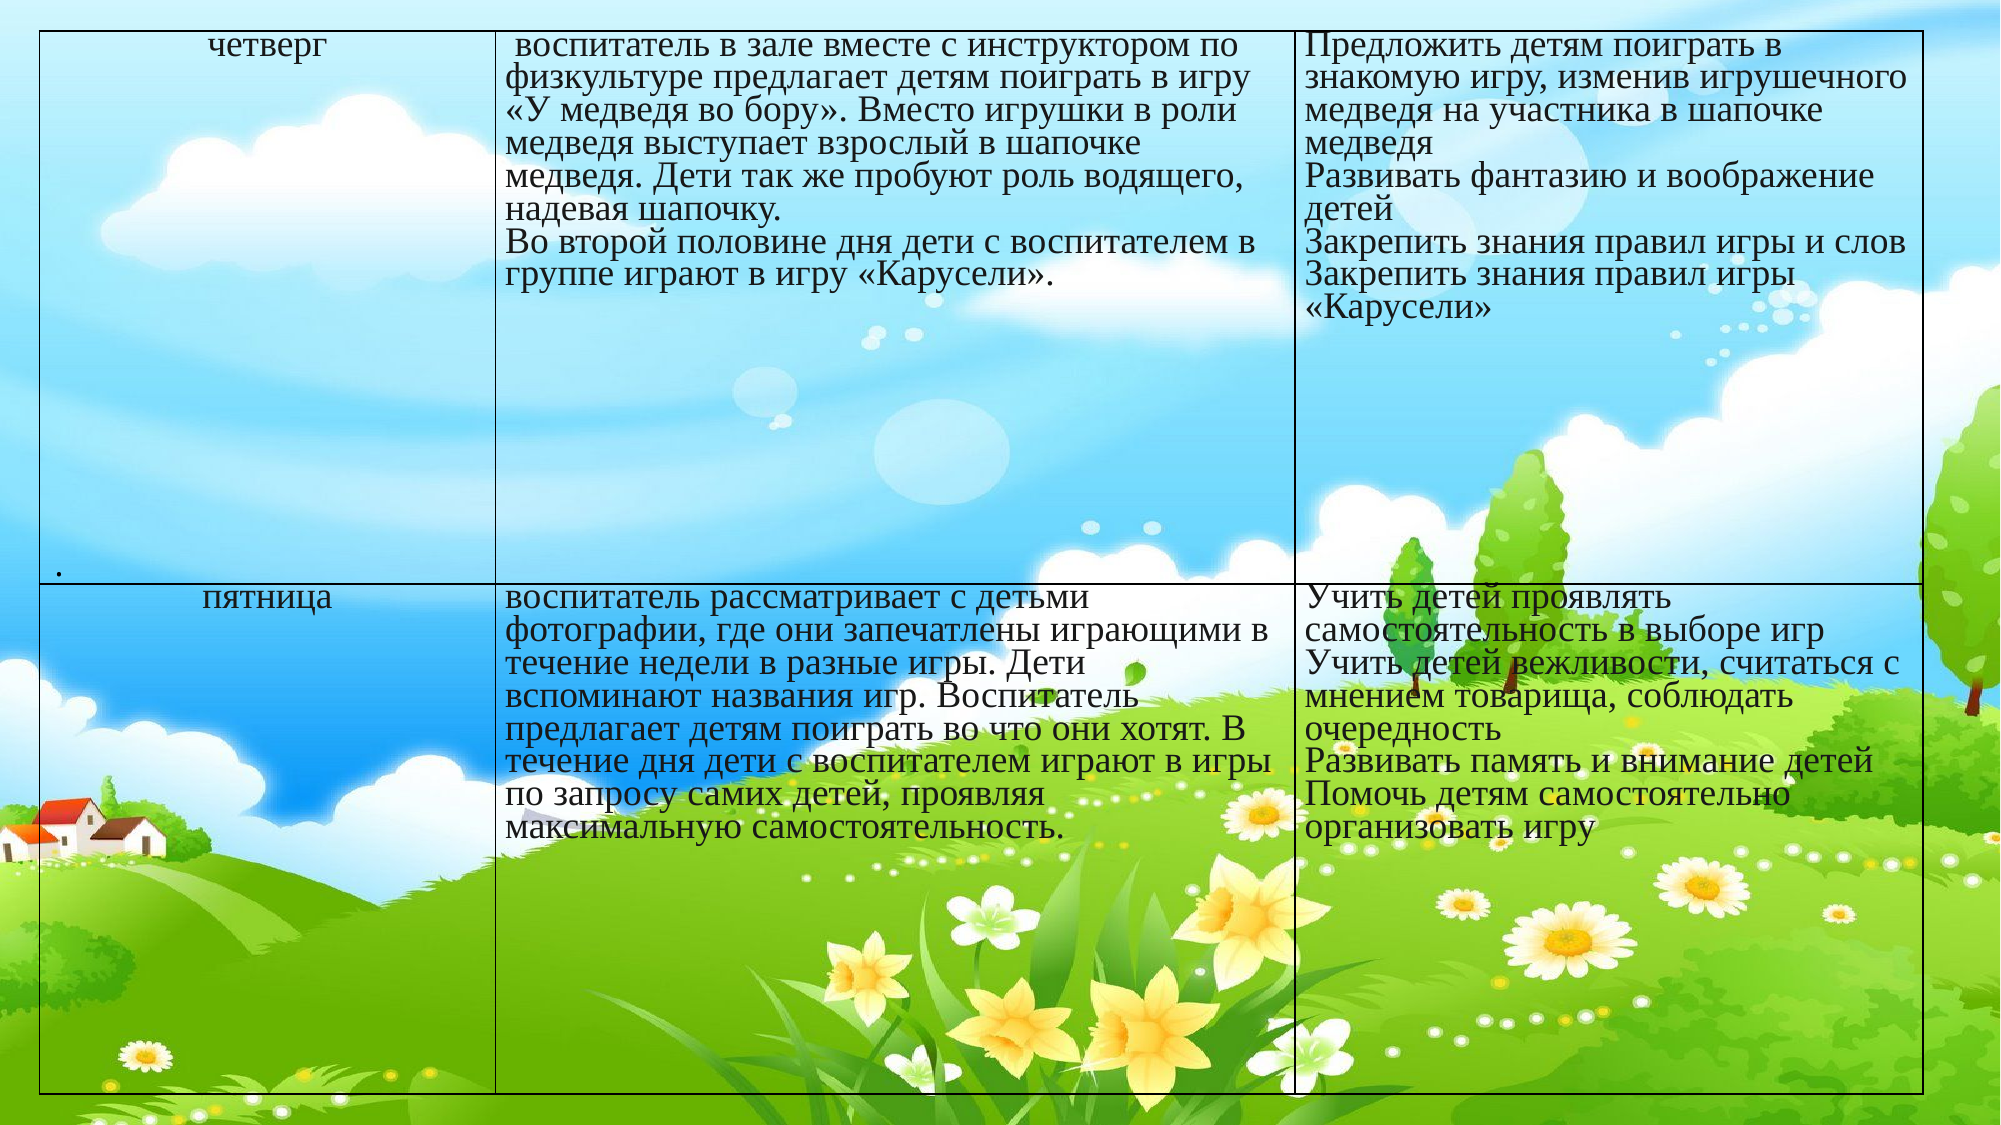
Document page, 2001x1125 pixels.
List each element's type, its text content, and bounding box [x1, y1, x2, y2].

table_cell воспитатель рассматривает с детьми фотографии, где они запечатлены играющими в течение недели в разные игры. Дети вспоминают названия игр. Воспитатель предлагает детям поиграть во что они хотят. В течение дня дети с воспитателем играют в игры по запросу самих детей, проявляя максимальную самостоятельность. [496, 585, 1294, 1093]
table_cell Учить детей проявлять самостоятельность в выборе игр Учить детей вежливости, считаться с мнением товарища, соблюдать очередность Развивать память и внимание детей Помочь детям самостоятельно организовать игру [1296, 585, 1922, 1093]
table_header Предложить детям поиграть в знакомую игру, изменив игрушечного медведя на участника в шапочке медведя Развивать фантазию и воображение детей Закрепить знания правил игры и слов Закрепить знания правил игры «Карусели» [1296, 32, 1922, 583]
table_header четверг [40, 32, 495, 583]
table_cell пятница [40, 585, 495, 1093]
title . [39, 31, 1959, 1100]
picture [0, 0, 2001, 1125]
table_header воспитатель в зале вместе с инструктором по физкультуре предлагает детям поиграть в игру «У медведя во бору». Вместо игрушки в роли медведя выступает взрослый в шапочке медведя. Дети так же пробуют роль водящего, надевая шапочку. Во второй половине дня дети с воспитателем в группе играют в игру «Карусели». [496, 32, 1294, 583]
